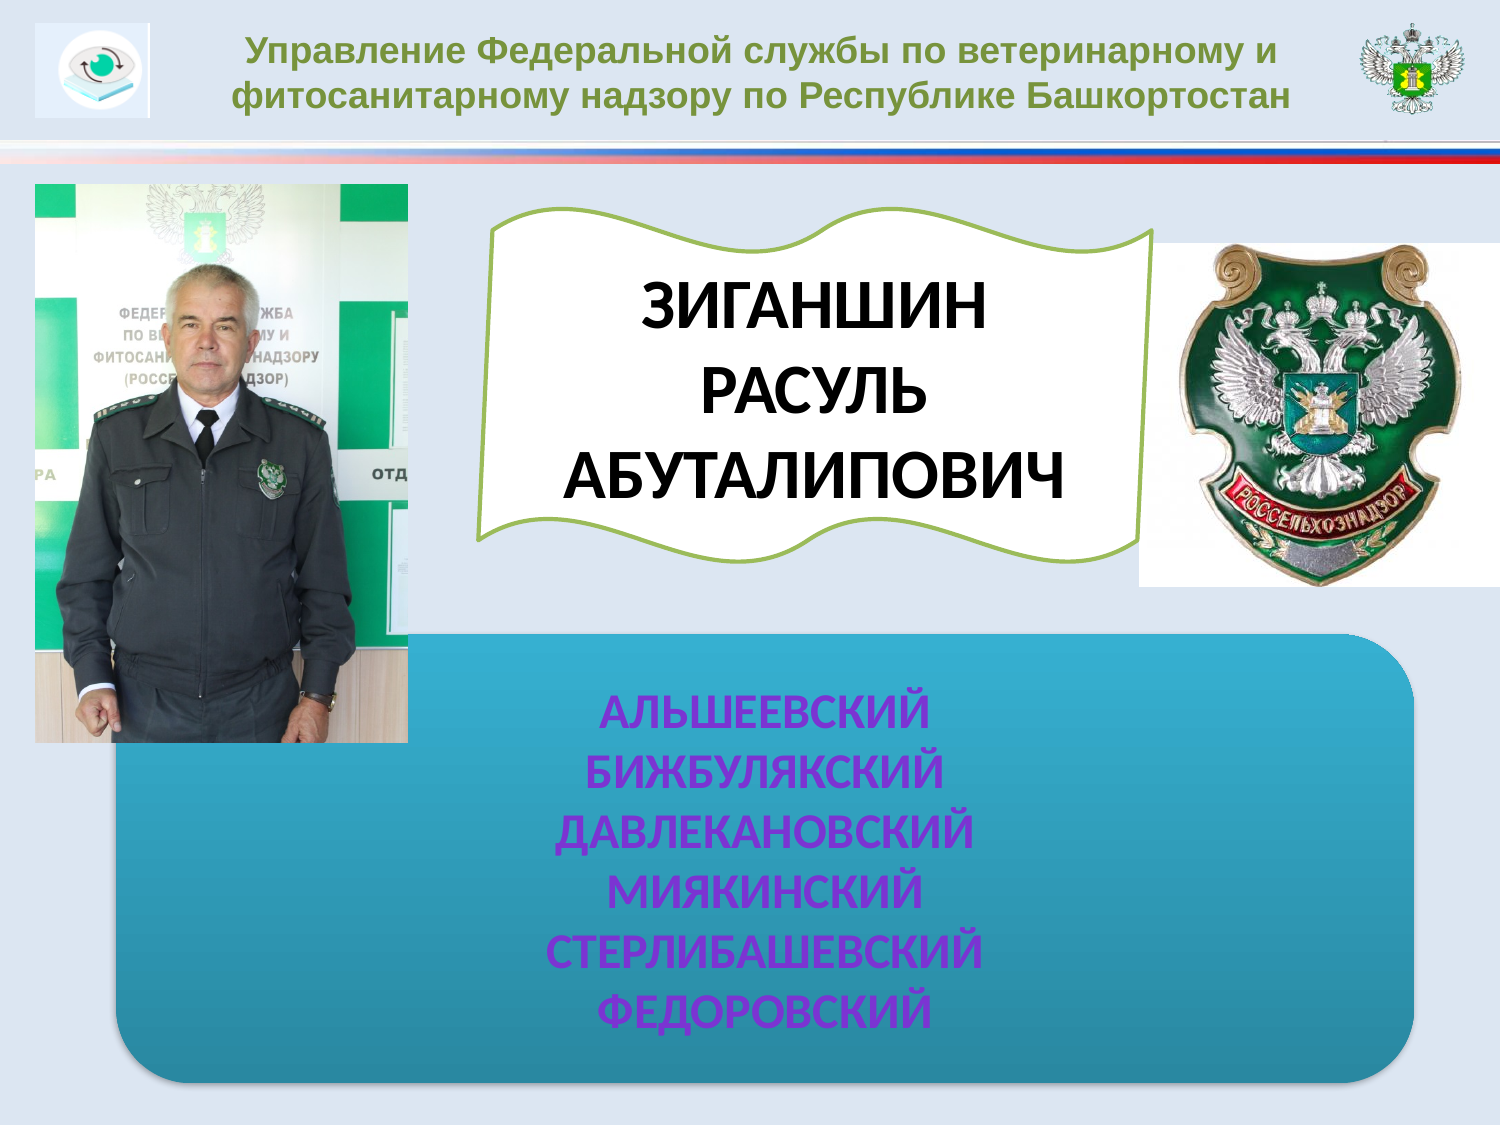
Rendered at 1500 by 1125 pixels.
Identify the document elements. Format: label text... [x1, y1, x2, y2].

text_box Управление Федеральной службы по ветеринарному и фитосанитарному надзору по Республике Башкортостан [93, 19, 1430, 124]
text_box Альшеевский Бижбулякский Давлекановский Миякинский Стерлибашевский федоровский [116, 634, 1415, 1084]
text_box ЗИГАНШИН РАСУЛЬ АБУТАЛИПОВИЧ [476, 206, 1154, 564]
picture [1138, 243, 1500, 587]
picture [34, 184, 408, 744]
picture [34, 23, 150, 118]
picture [0, 140, 1500, 165]
picture [1359, 23, 1466, 115]
